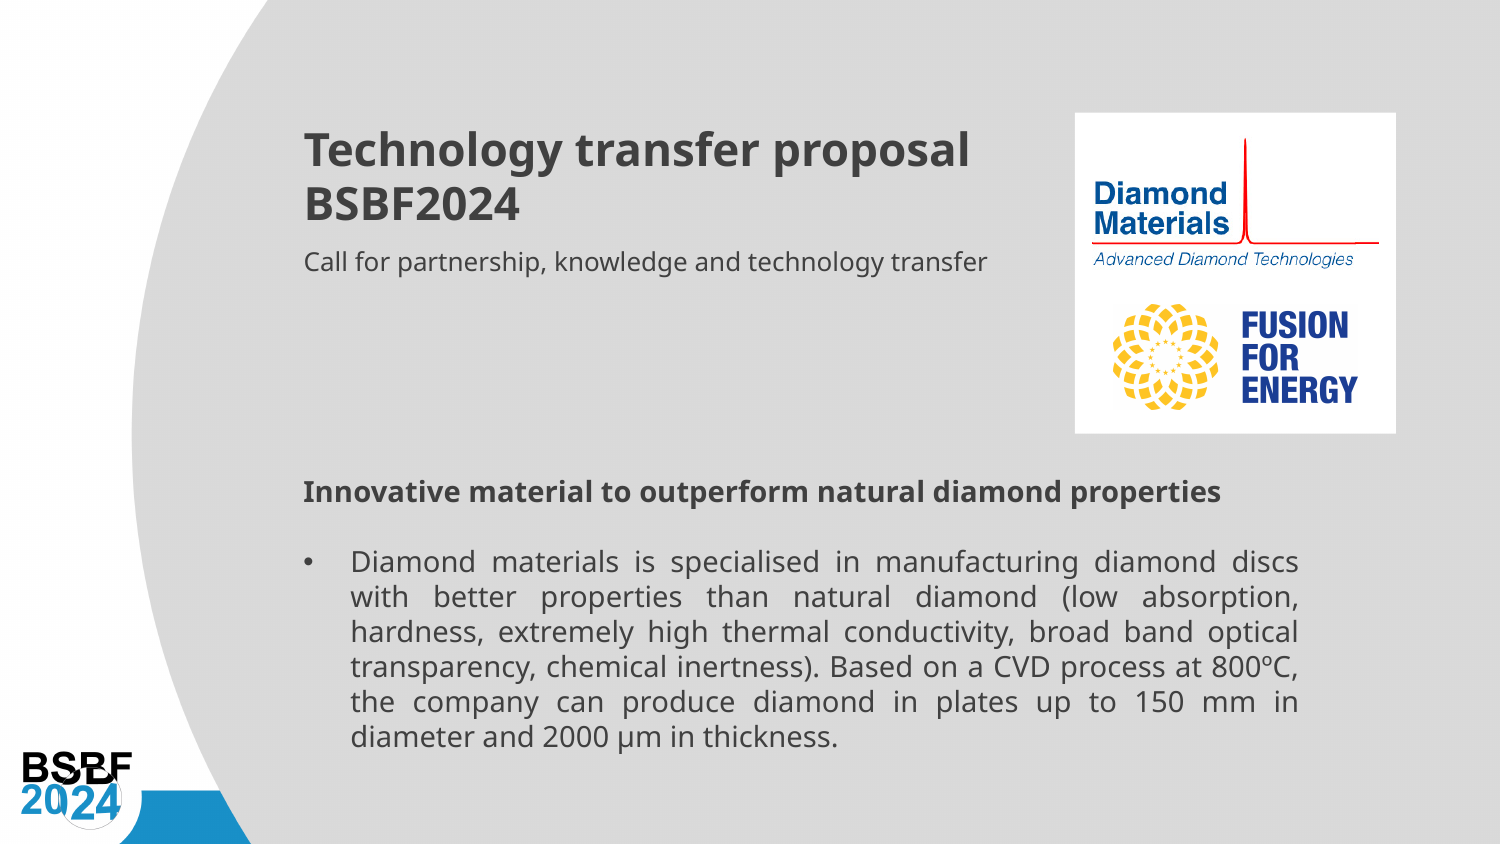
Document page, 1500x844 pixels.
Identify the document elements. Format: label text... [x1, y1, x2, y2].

text_box [1074, 112, 1397, 435]
text_box Technology transfer proposal BSBF2024 Call for partnership, knowledge and technology transfer [288, 112, 1074, 285]
picture [0, 0, 1500, 844]
text_box Innovative material to outperform natural diamond properties Diamond materials is specialised in manufacturing diamond discs with better properties than natural diamond (low absorption, hardness, extremely high thermal conductivity, broad band optical transparency, chemical inertness). Based on a CVD process at 800ºC, the company can produce diamond in plates up to 150 mm in diameter and 2000 µm in thickness. [288, 466, 1315, 796]
